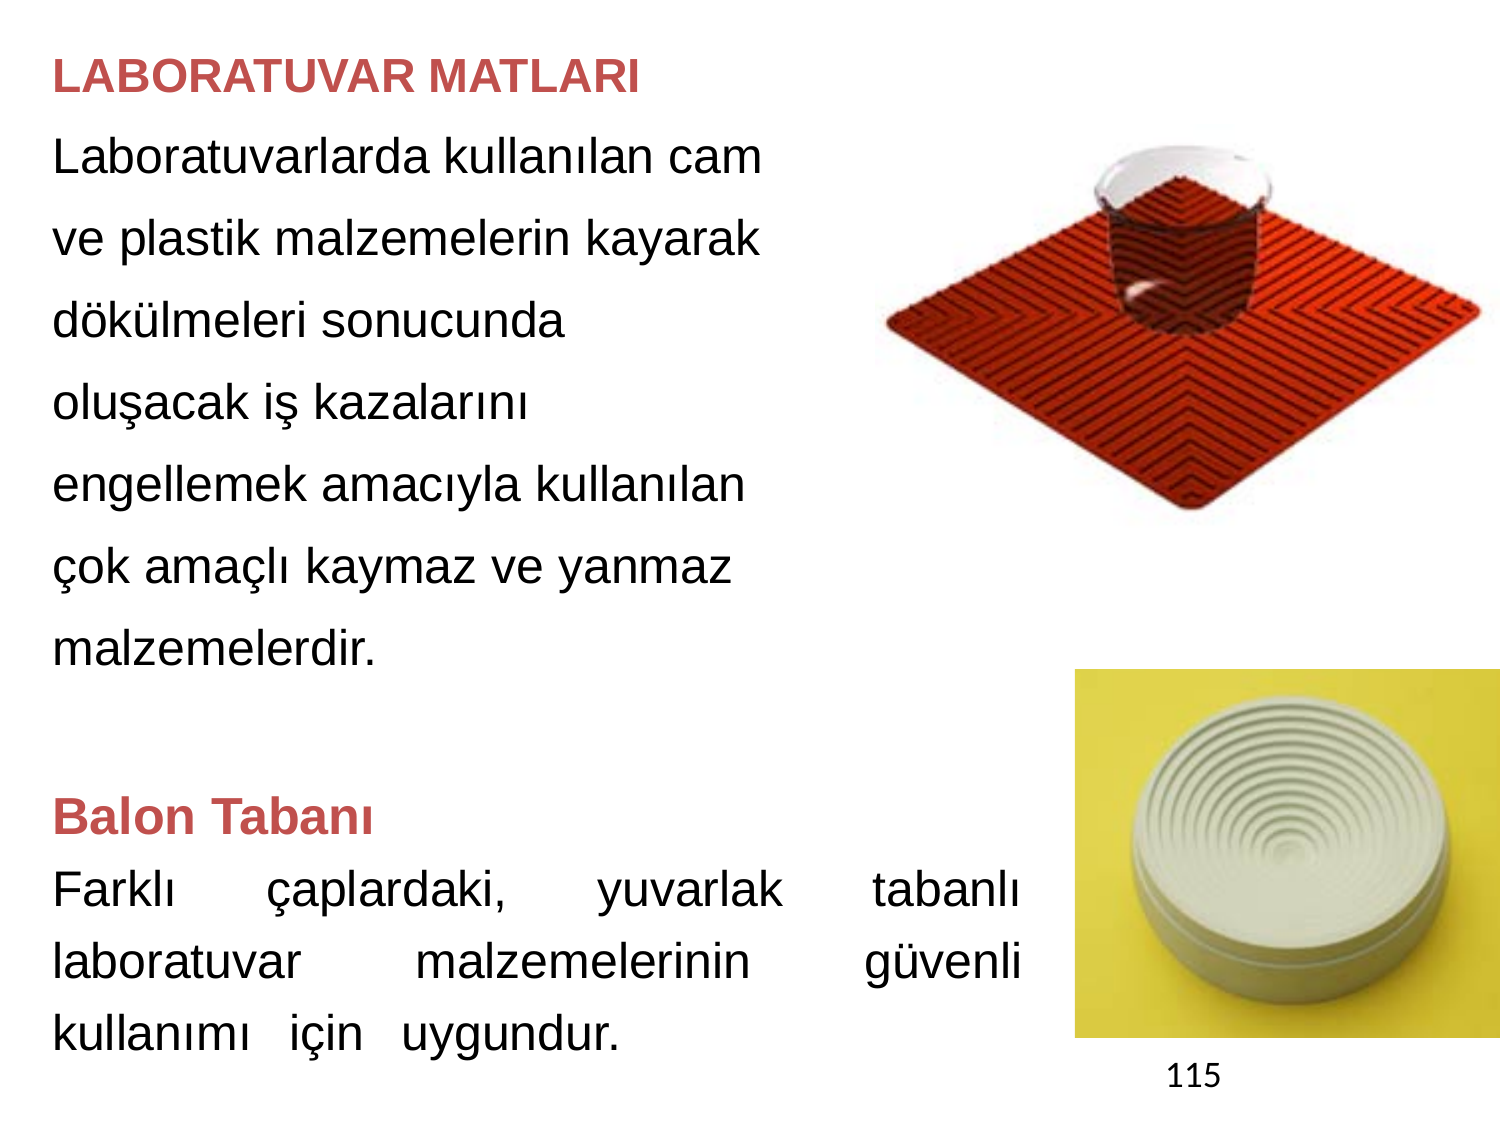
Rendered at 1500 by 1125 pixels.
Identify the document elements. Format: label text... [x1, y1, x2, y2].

list LABORATUVAR MATLARI Laboratuvarlarda kullanılan cam ve plastik malzemelerin kayarak dökülmeleri sonucunda oluşacak iş kazalarını engellemek amacıyla kullanılan çok amaçlı kaymaz ve yanmaz malzemelerdir. [37, 50, 863, 725]
slide_number 115 [1074, 1045, 1425, 1103]
picture [874, 124, 1500, 528]
picture [1074, 669, 1500, 1038]
text_box Balon Tabanı Farklı çaplardaki, yuvarlak tabanlı laboratuvar malzemelerinin güvenli kullanımı için uygundur. [37, 762, 1038, 1125]
